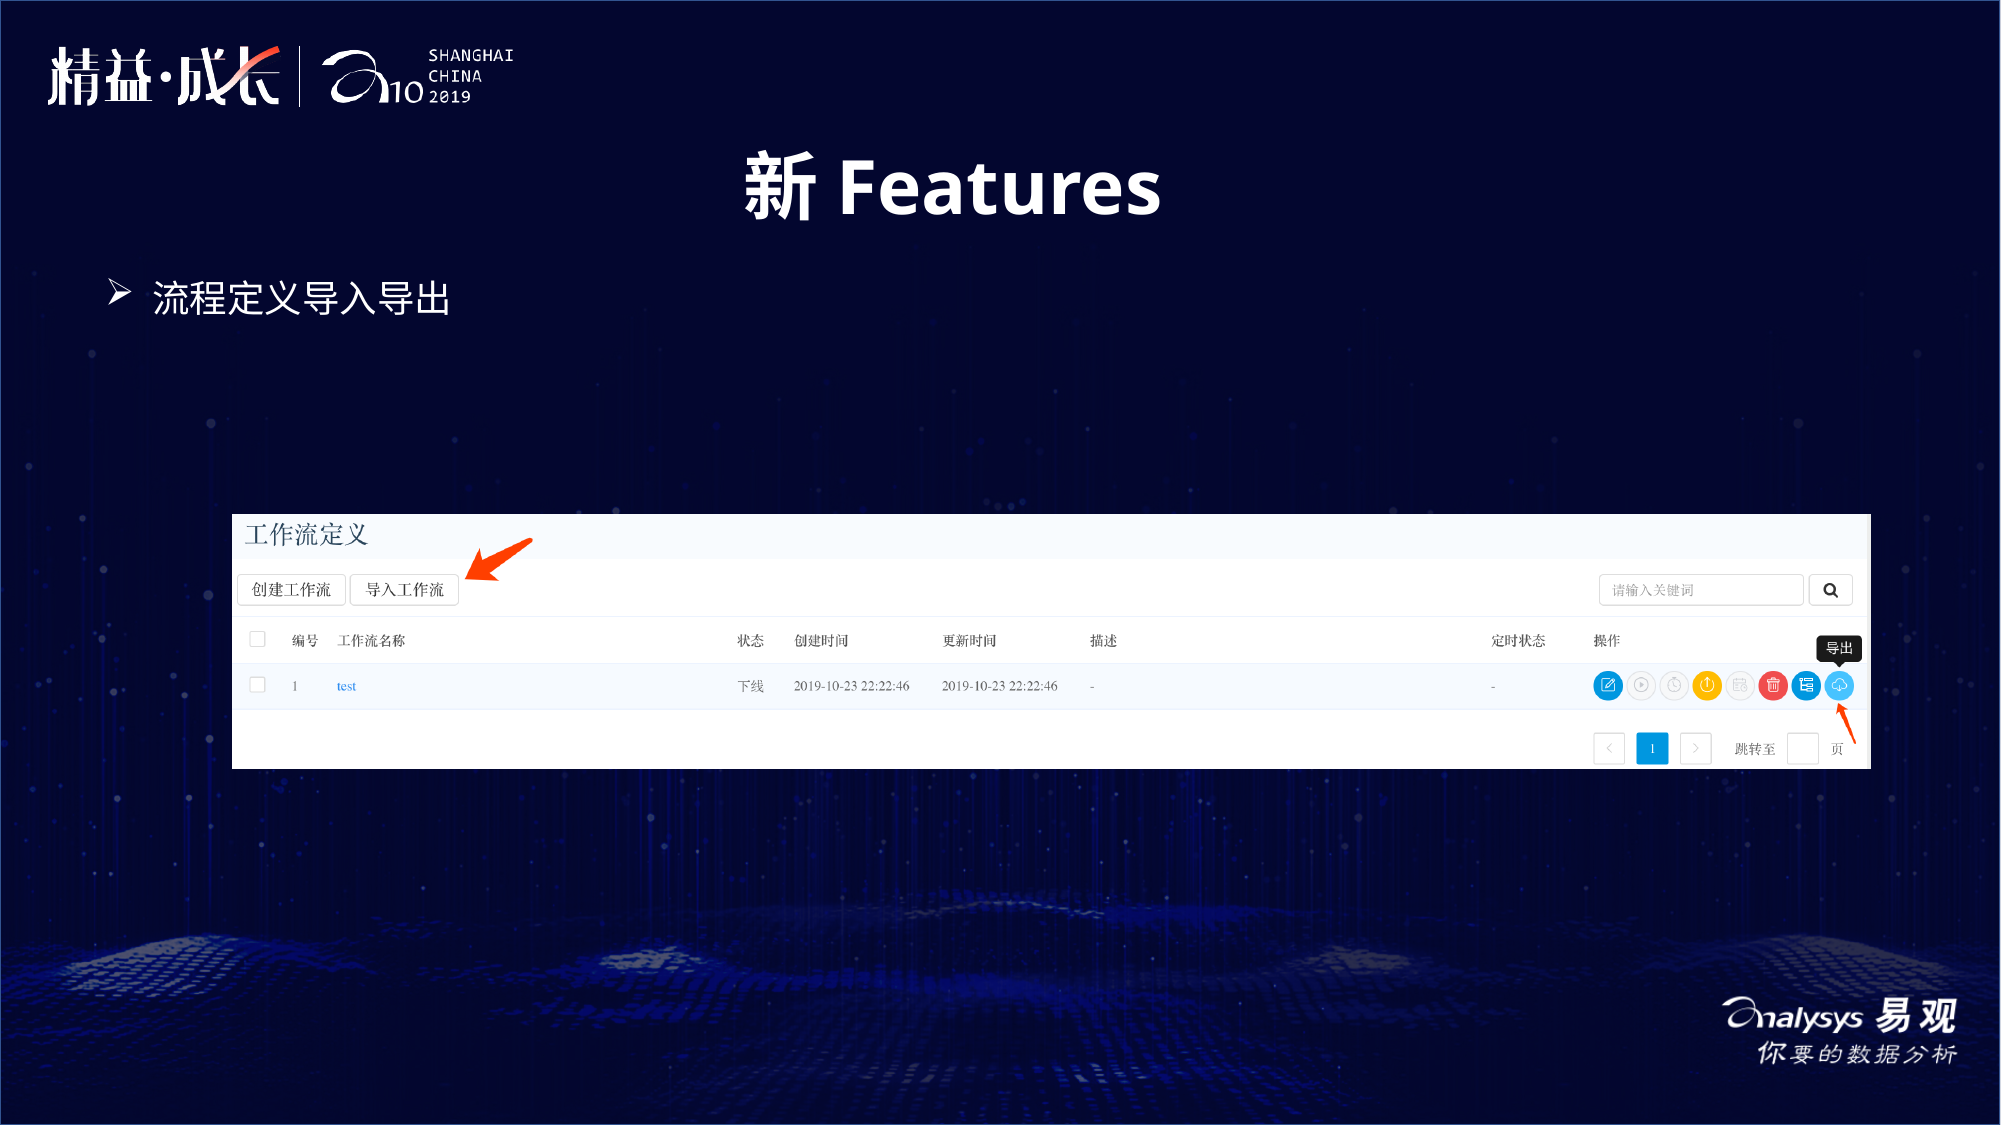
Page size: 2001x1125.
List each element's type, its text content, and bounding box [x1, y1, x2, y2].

picture [1708, 975, 1968, 1088]
text_box 新Features [728, 132, 1910, 238]
text_box 流程定义导入导出 [90, 267, 1091, 732]
picture [43, 38, 288, 114]
picture [311, 30, 519, 122]
picture [232, 514, 1871, 769]
